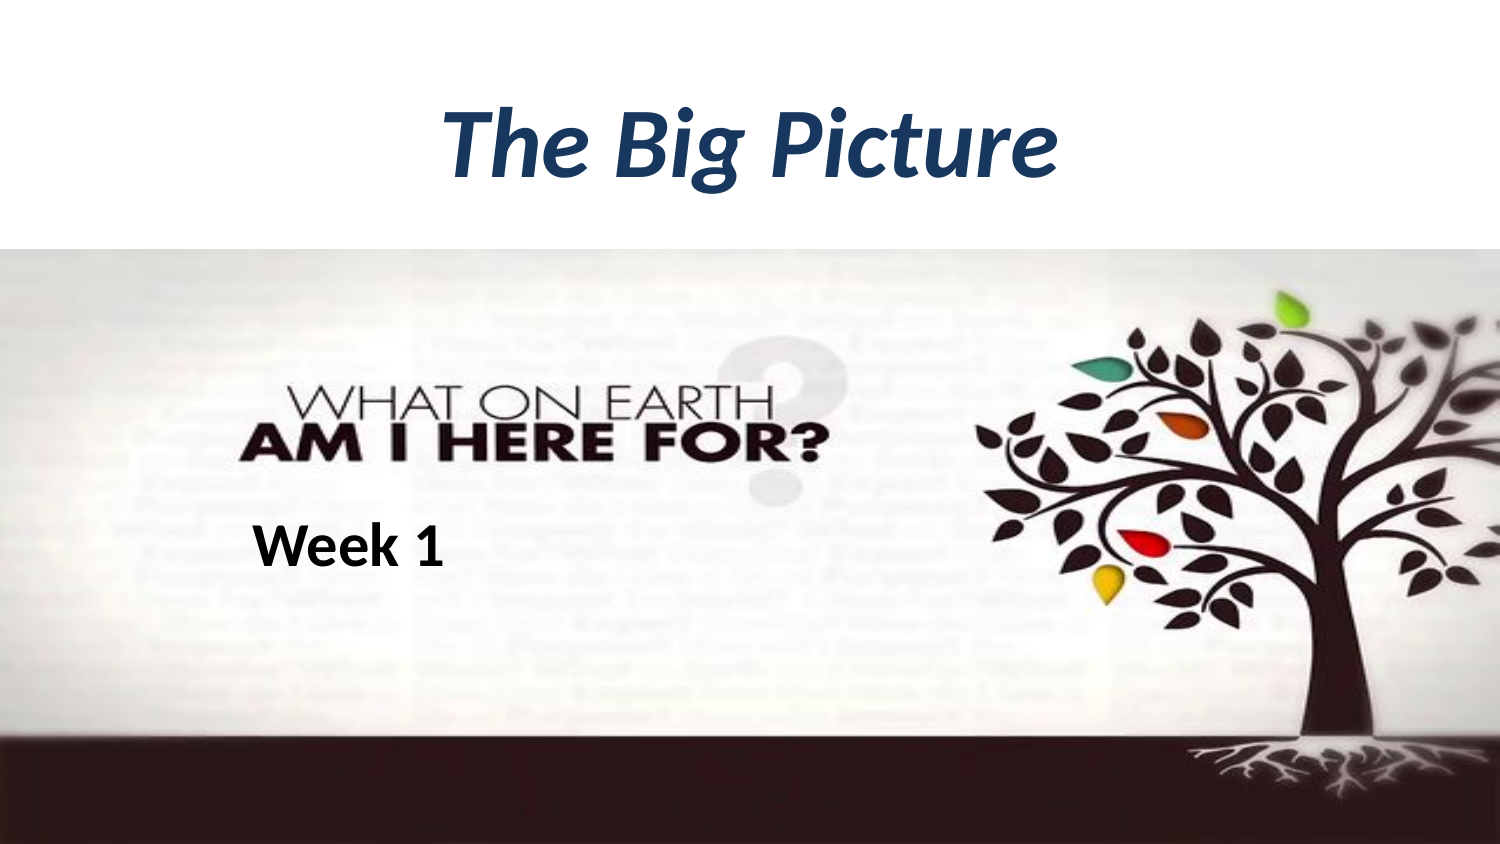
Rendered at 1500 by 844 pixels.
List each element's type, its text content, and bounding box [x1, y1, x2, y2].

title The Big Picture [112, 46, 1388, 228]
picture [0, 249, 1500, 844]
